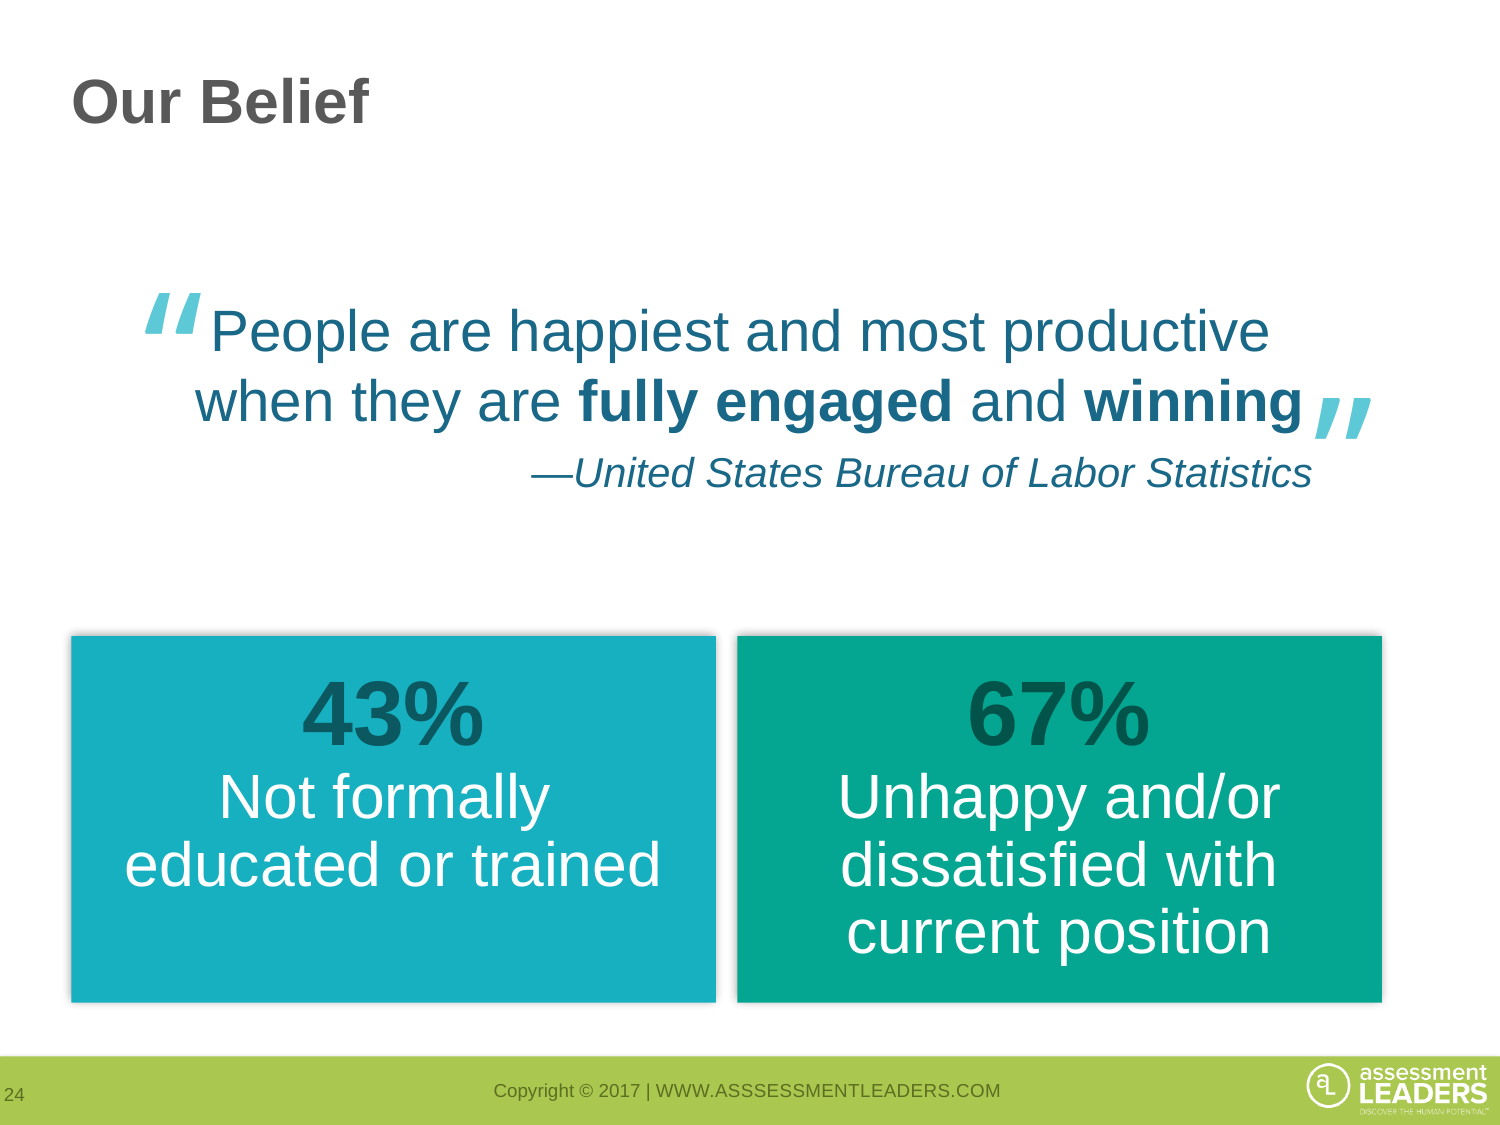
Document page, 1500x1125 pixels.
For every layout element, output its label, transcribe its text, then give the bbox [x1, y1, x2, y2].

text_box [128, 238, 1500, 561]
picture [1298, 1056, 1495, 1120]
text_box 67% Unhappy and/or dissatisfied with current position [737, 636, 1382, 1003]
list 43% Not formally educated or trained [71, 636, 716, 1003]
title Our Belief [56, 62, 1444, 188]
